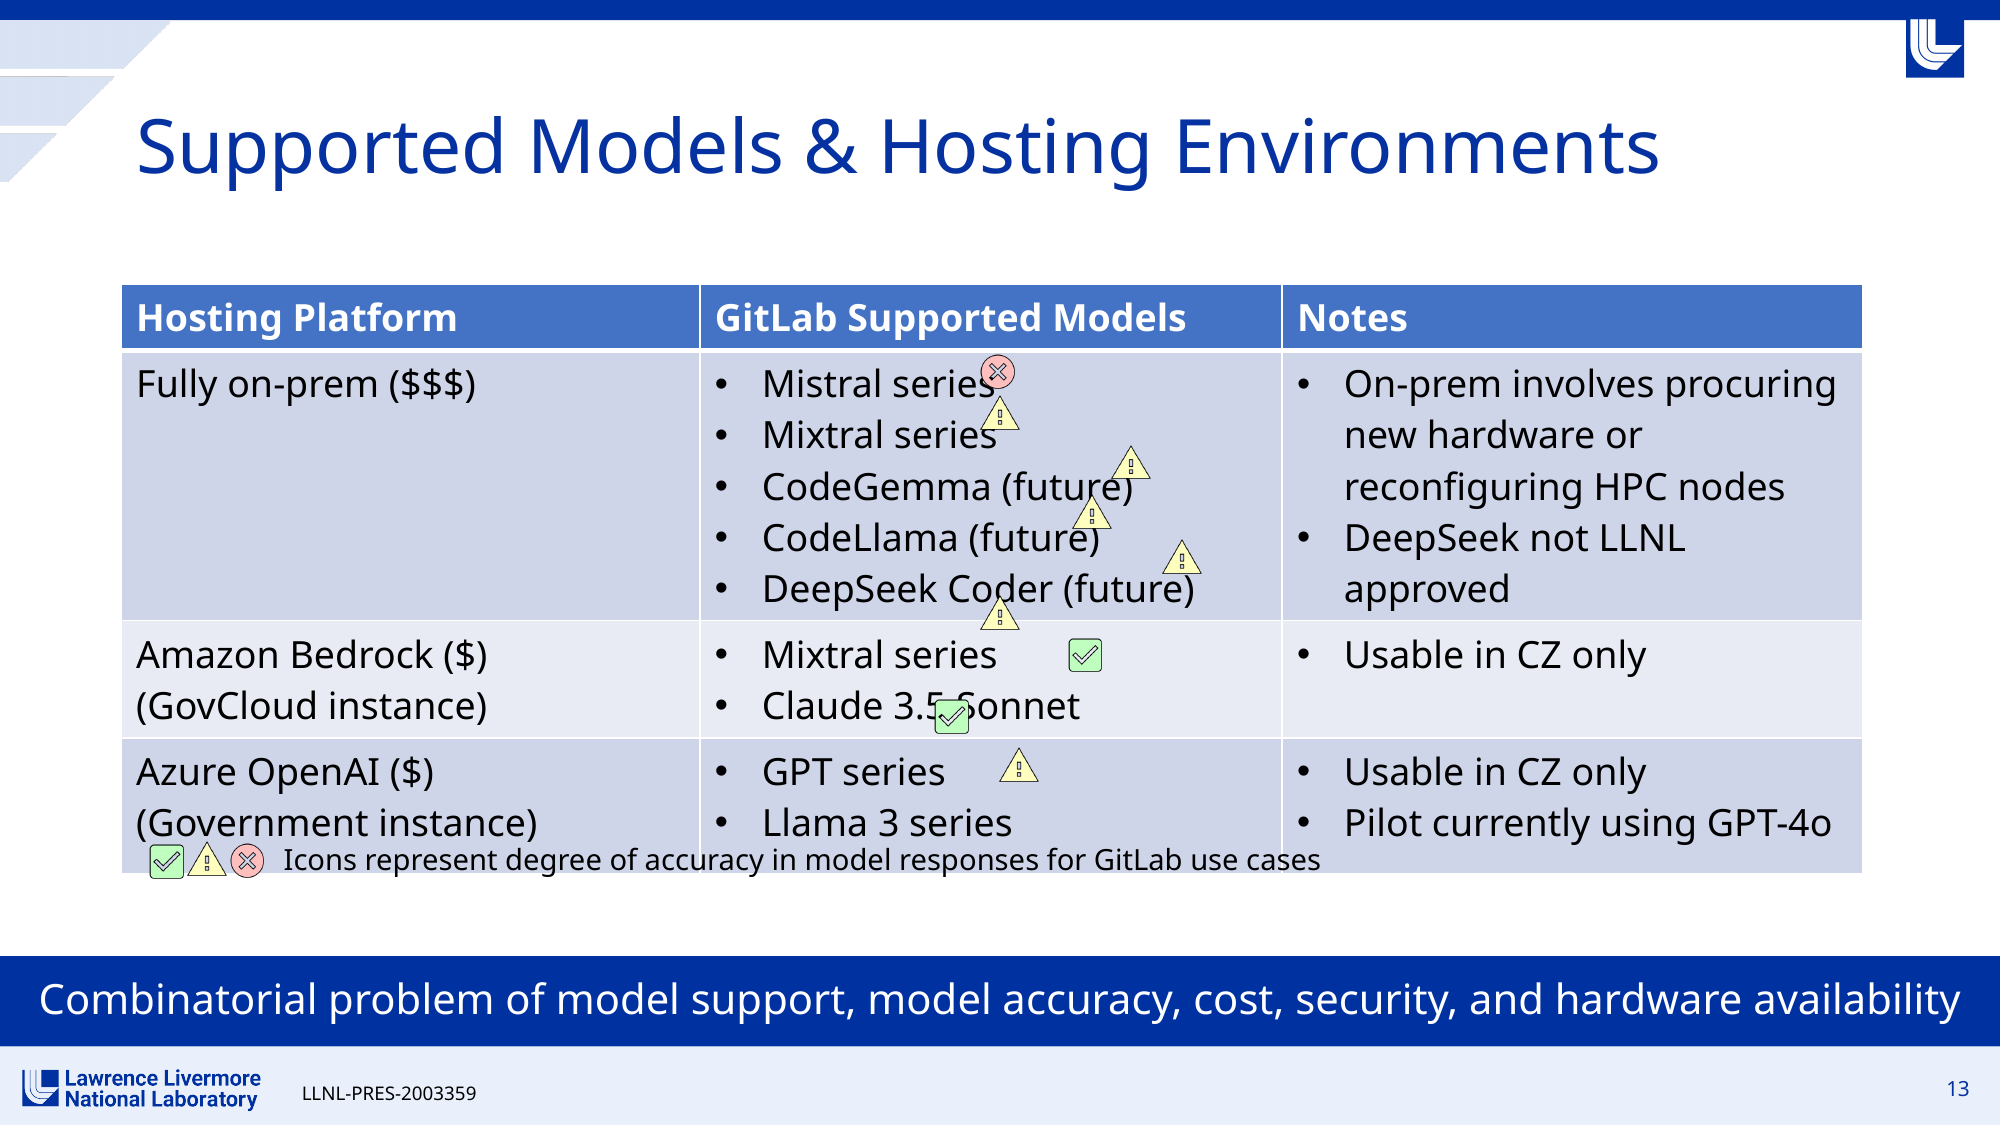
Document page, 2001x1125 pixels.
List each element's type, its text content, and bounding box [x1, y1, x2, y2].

picture [980, 595, 1020, 630]
table_header Notes [1283, 285, 1862, 348]
picture [1072, 494, 1112, 529]
table_cell Mixtral series Claude 3.5 Sonnet [701, 621, 1281, 737]
picture [1111, 445, 1151, 480]
picture [999, 747, 1039, 782]
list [980, 354, 1015, 389]
table_cell Usable in CZ only Pilot currently using GPT-4o [1283, 739, 1862, 834]
picture [1068, 638, 1102, 672]
table_cell GPT series Llama 3 series [701, 739, 1281, 834]
table_cell Fully on-prem ($$$) [122, 353, 699, 620]
table_header GitLab Supported Models [701, 285, 1281, 348]
table_cell On-prem involves procuring new hardware or reconfiguring HPC nodes DeepSeek not LLNL approved [1283, 353, 1862, 620]
table_header Hosting Platform [122, 285, 699, 348]
picture [0, 20, 170, 182]
text_box Icons represent degree of accuracy in model responses for GitLab use cases [268, 834, 1868, 884]
picture [229, 843, 264, 878]
picture [187, 841, 227, 876]
title Supported Models & Hosting Environments [121, 101, 1863, 270]
table_cell Azure OpenAI ($) (Government instance) [122, 739, 699, 873]
picture [149, 844, 184, 879]
table_cell Usable in CZ only [1283, 621, 1862, 737]
picture [18, 1064, 266, 1115]
table_cell Mistral series Mixtral series CodeGemma (future) CodeLlama (future) DeepSeek Coder (future) [701, 353, 1281, 620]
picture [1898, 15, 1972, 80]
table_cell Amazon Bedrock ($) (GovCloud instance) [122, 621, 699, 737]
list Combinatorial problem of model support, model accuracy, cost, security, and hardware availability [0, 956, 2000, 1047]
picture [980, 395, 1020, 430]
picture [934, 699, 969, 734]
picture [1162, 539, 1202, 574]
